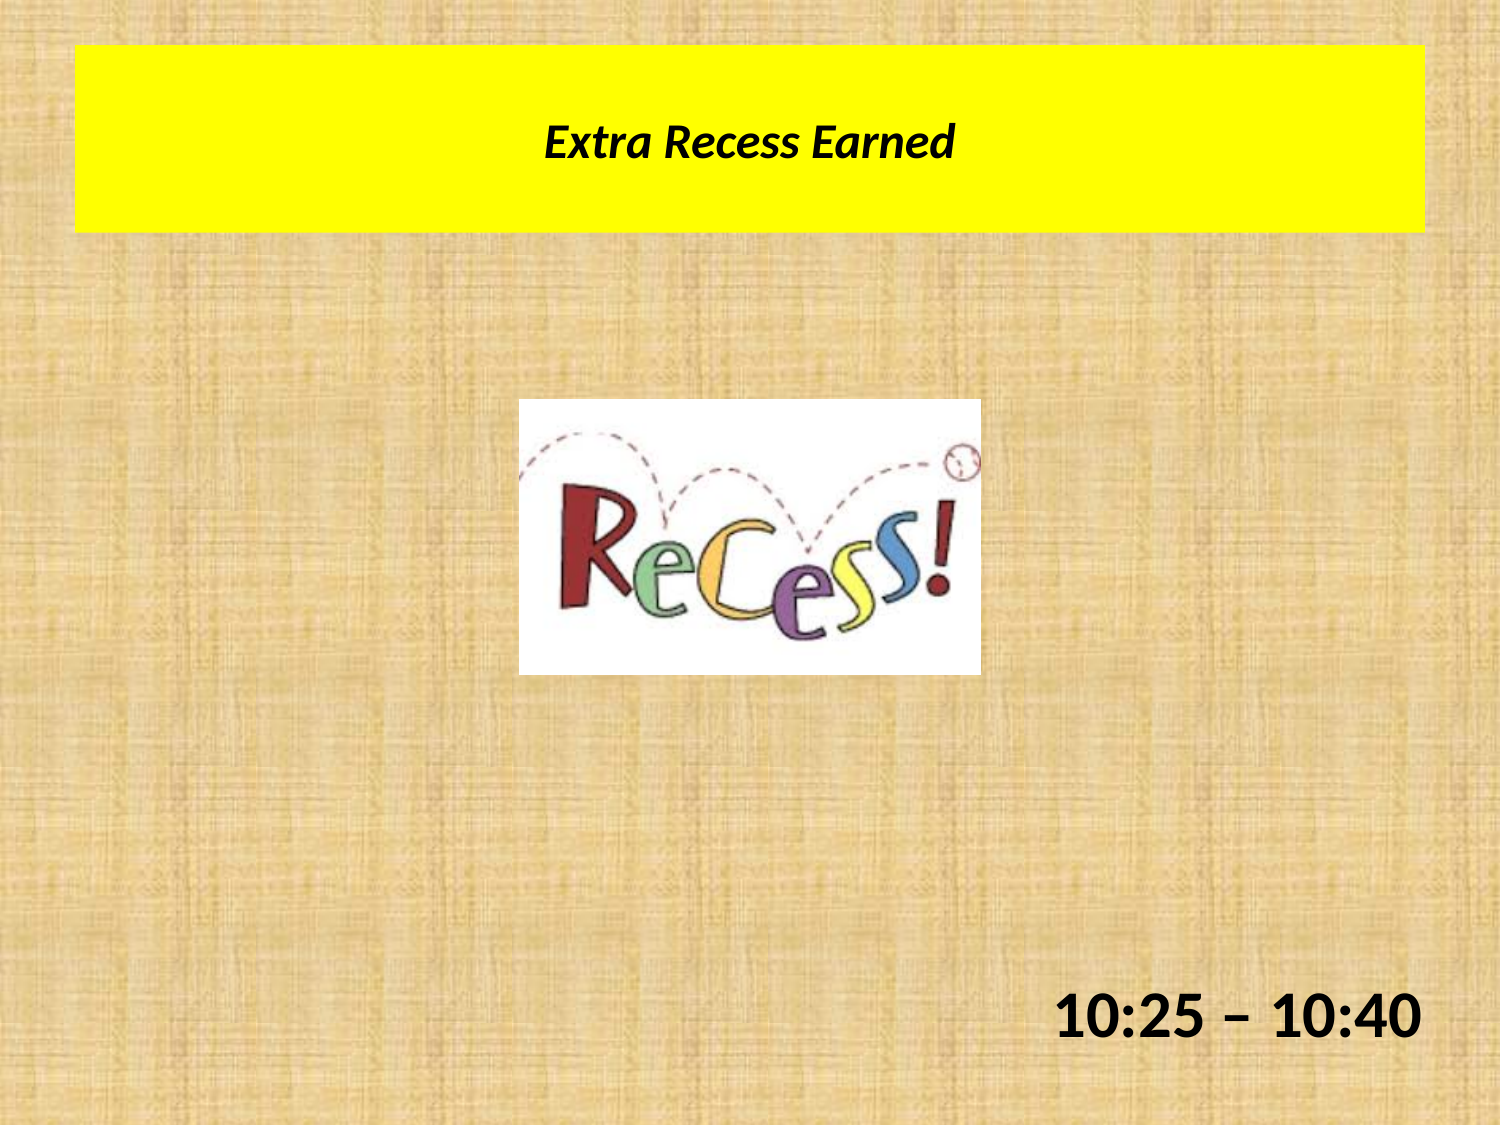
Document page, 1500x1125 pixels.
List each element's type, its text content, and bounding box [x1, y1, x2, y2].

text_box 10:25 – 10:40 [1025, 963, 1450, 1059]
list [518, 399, 982, 675]
title Extra Recess Earned [75, 45, 1425, 233]
picture [0, 0, 1500, 1125]
